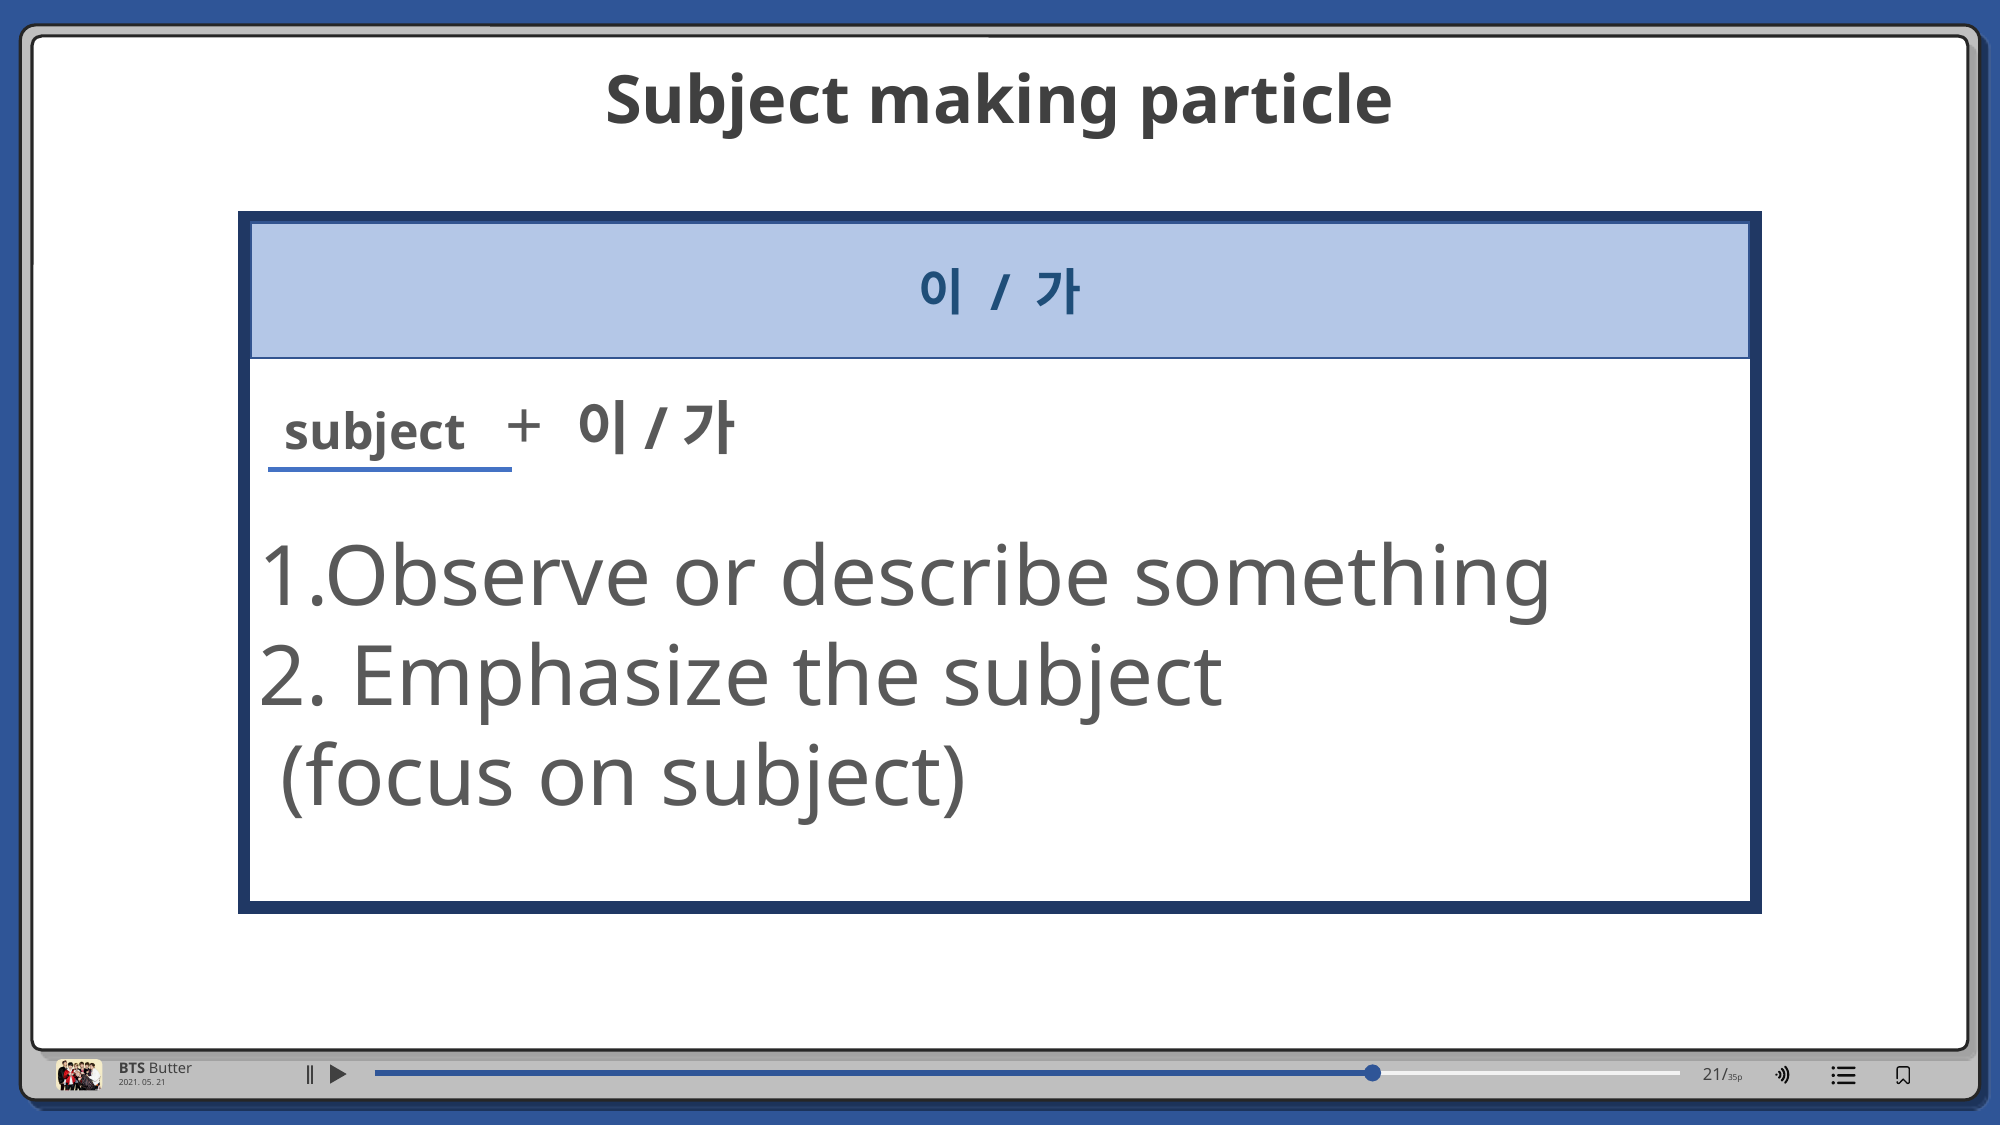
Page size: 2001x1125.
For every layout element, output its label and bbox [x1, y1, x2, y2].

text_box [20, 24, 1980, 1100]
